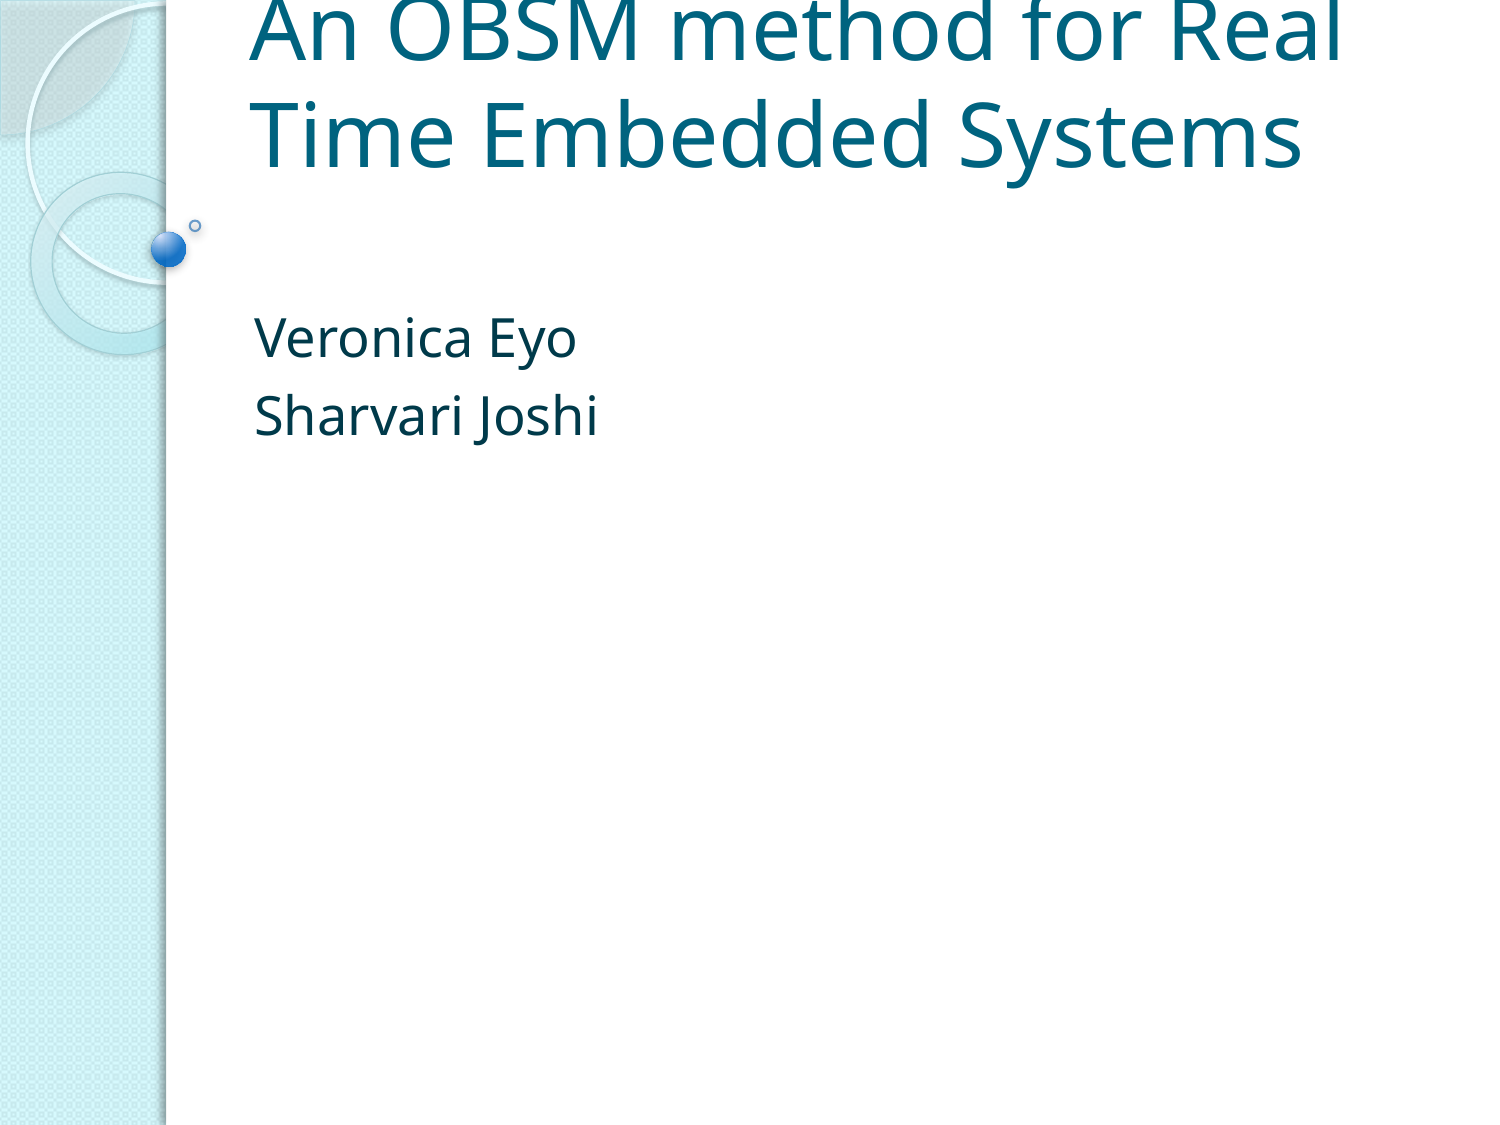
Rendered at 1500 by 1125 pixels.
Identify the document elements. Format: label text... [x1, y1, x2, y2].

subtitle Veronica Eyo Sharvari Joshi [234, 303, 1450, 591]
title An OBSM method for Real Time Embedded Systems [234, 59, 1450, 301]
